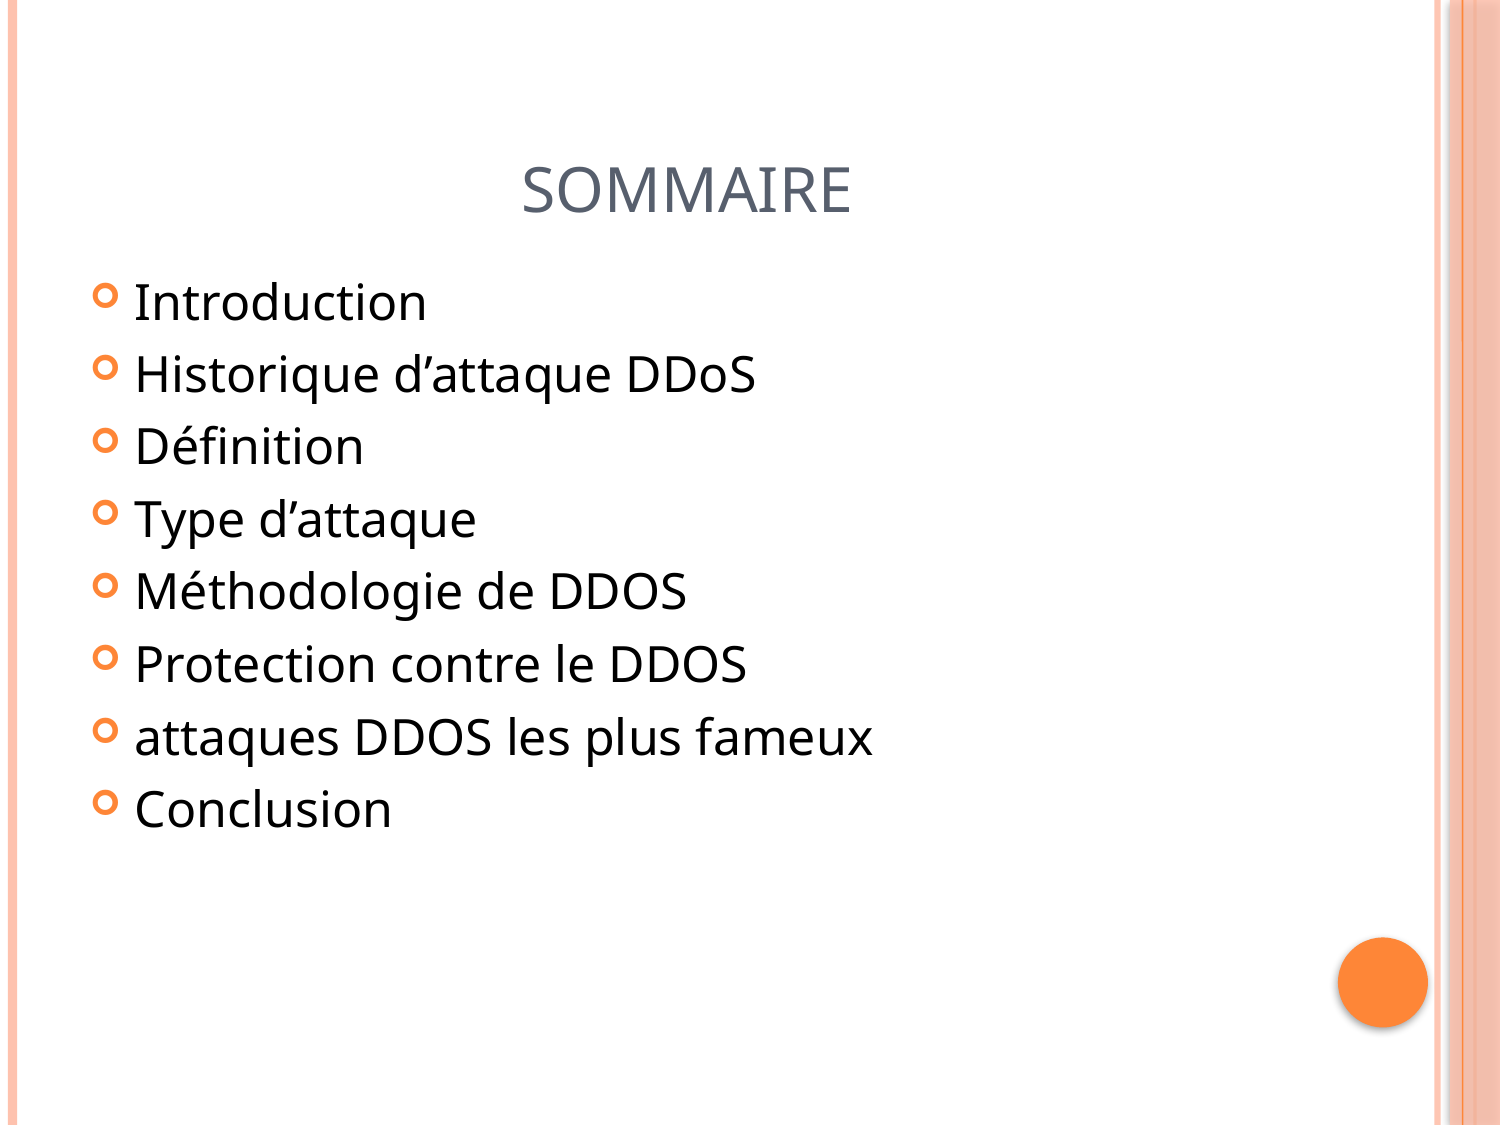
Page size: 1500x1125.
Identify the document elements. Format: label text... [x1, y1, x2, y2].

list Introduction Historique d’attaque DDoS Définition Type d’attaque Méthodologie de DDOS Protection contre le DDOS attaques DDOS les plus fameux Conclusion [75, 262, 1300, 1062]
title Sommaire [75, 45, 1300, 233]
